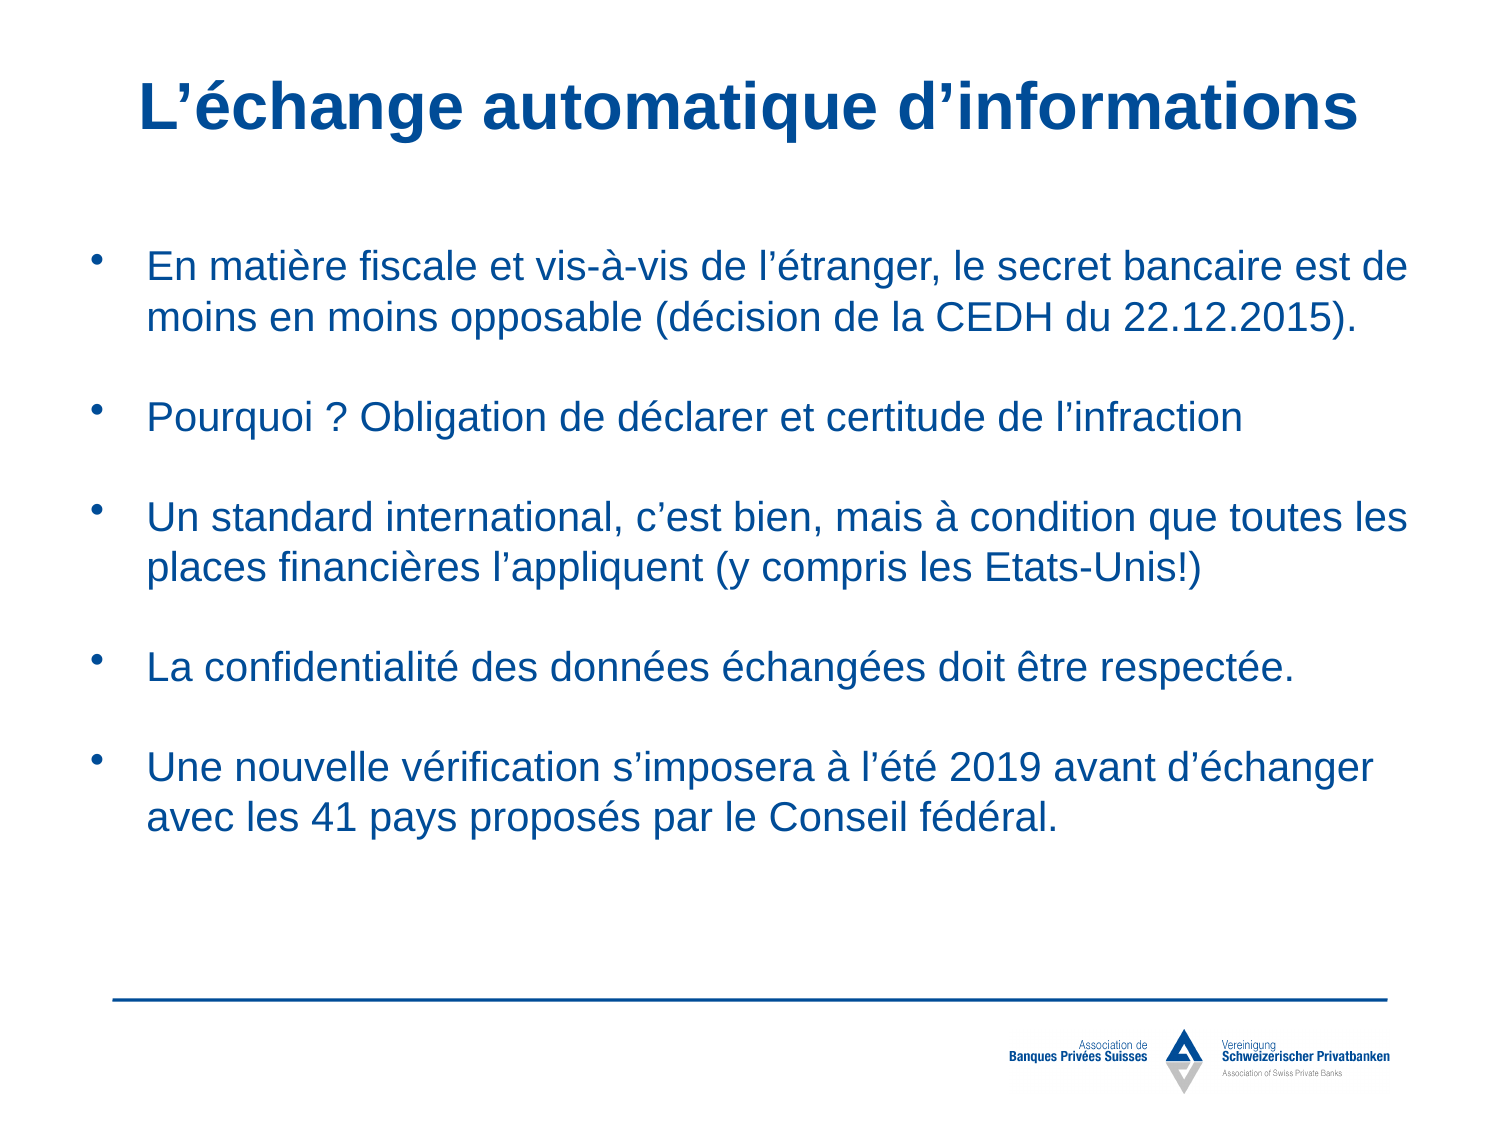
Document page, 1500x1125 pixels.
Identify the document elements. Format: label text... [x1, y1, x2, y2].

list En matière fiscale et vis-à-vis de l’étranger, le secret bancaire est de moins en moins opposable (décision de la CEDH du 22.12.2015). Pourquoi ? Obligation de déclarer et certitude de l’infraction Un standard international, c’est bien, mais à condition que toutes les places financières l’appliquent (y compris les Etats-Unis!) La confidentialité des données échangées doit être respectée. Une nouvelle vérification s’imposera à l’été 2019 avant d’échanger avec les 41 pays proposés par le Conseil fédéral. [75, 231, 1425, 1005]
title L’échange automatique d’informations [75, 45, 1425, 161]
picture [1009, 1029, 1390, 1094]
